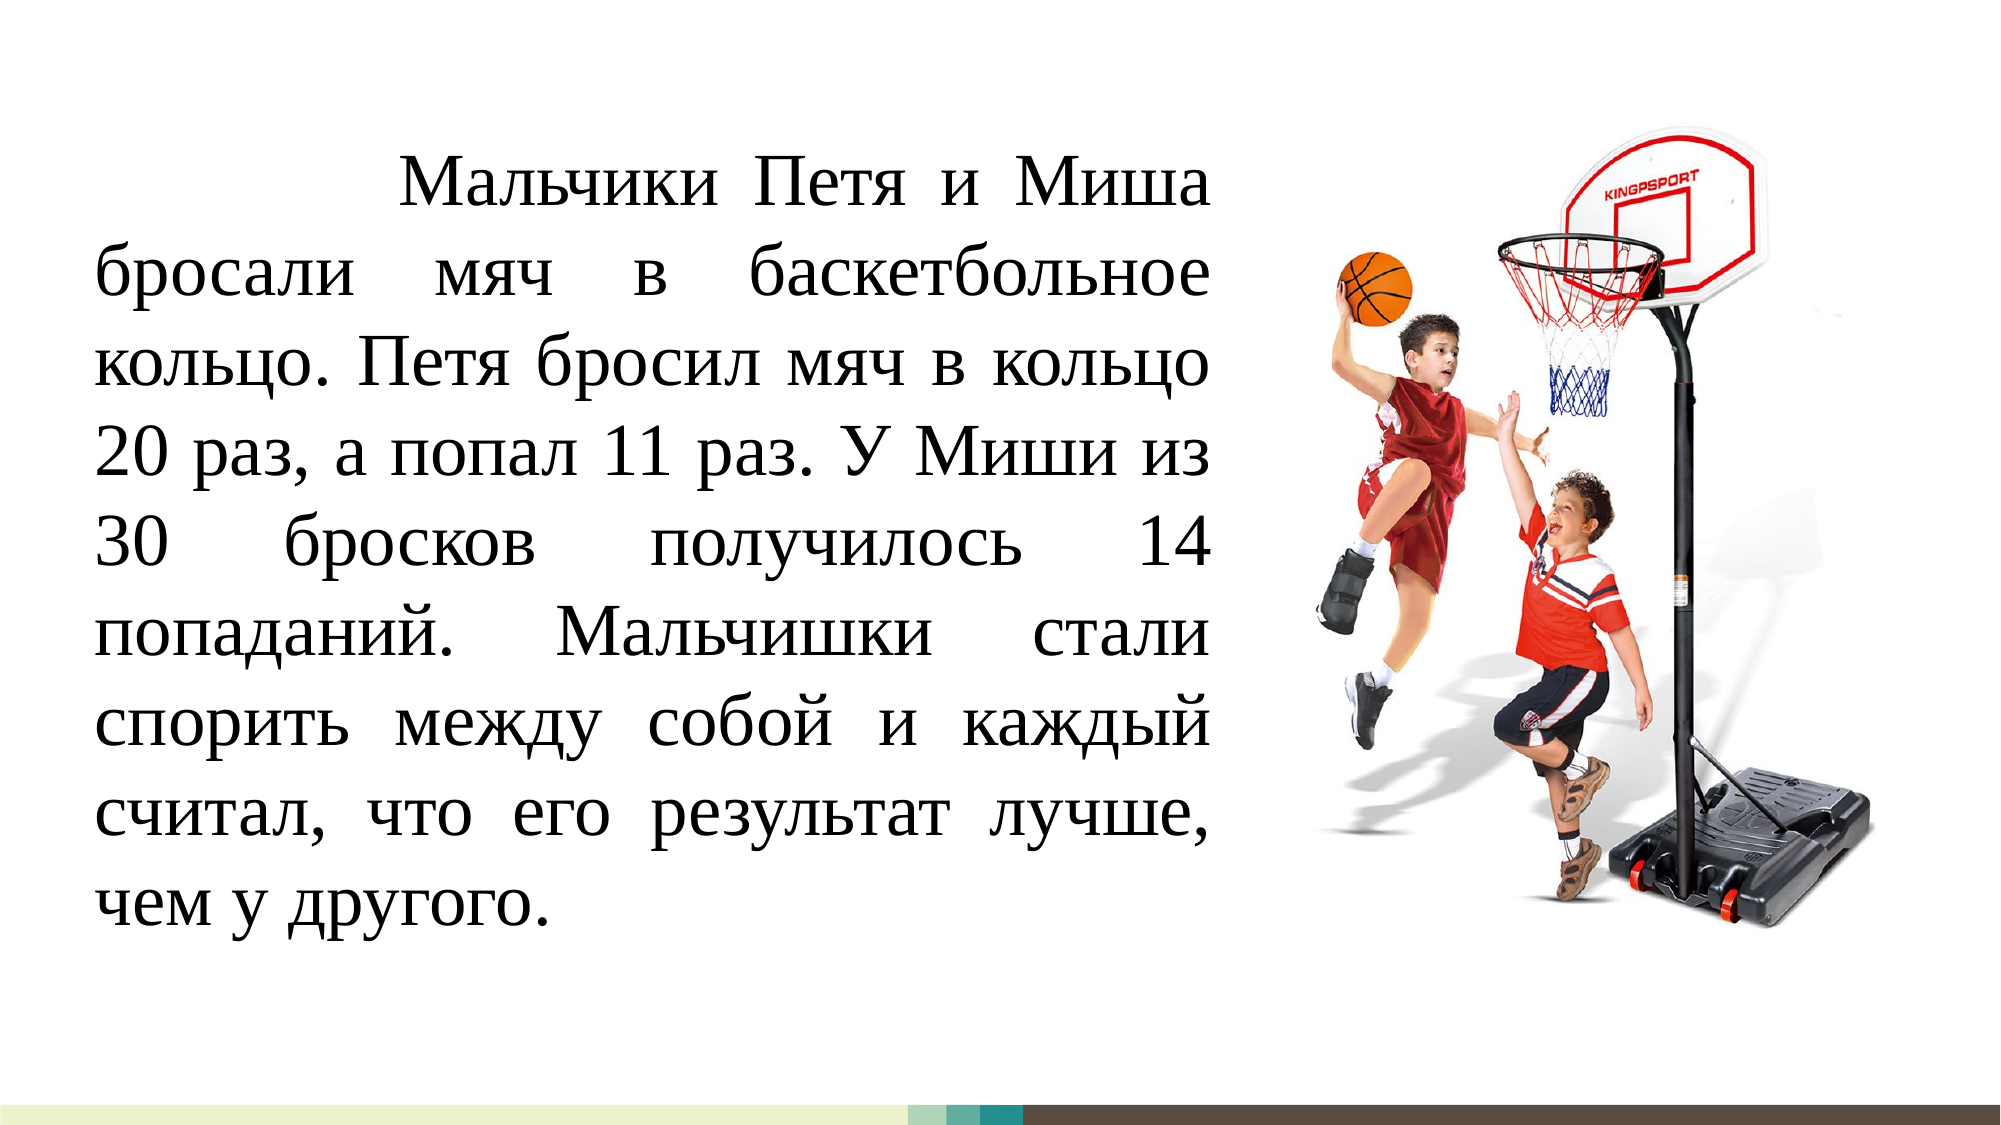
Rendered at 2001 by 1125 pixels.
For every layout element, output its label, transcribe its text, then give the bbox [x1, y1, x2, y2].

text_box Мальчики Петя и Миша бросали мяч в баскетбольное кольцо. Петя бросил мяч в кольцо 20 раз, а попал 11 раз. У Миши из 30 бросков получилось 14 попаданий. Мальчишки стали спорить между собой и каждый считал, что его результат лучше, чем у другого. [80, 122, 1228, 1038]
picture [1263, 122, 1917, 933]
